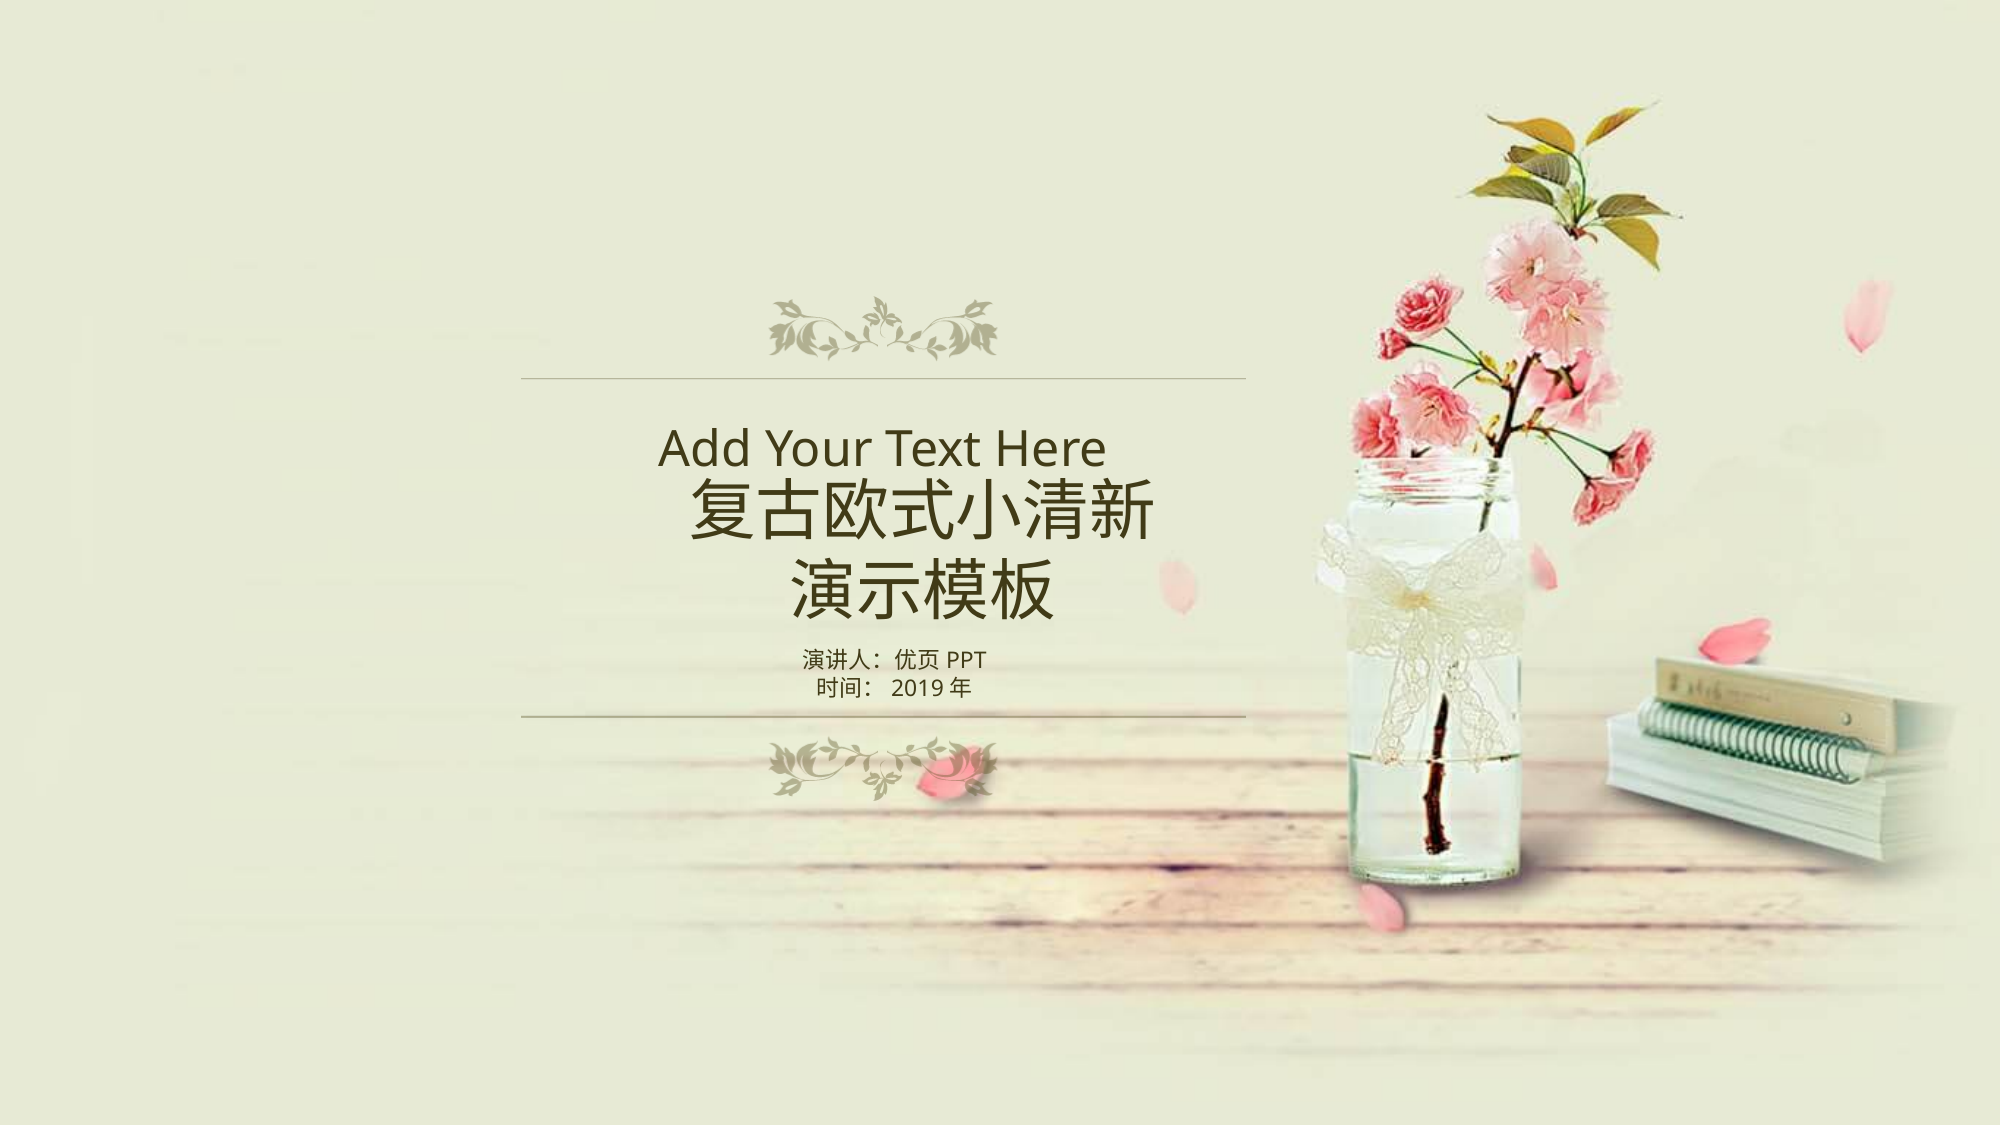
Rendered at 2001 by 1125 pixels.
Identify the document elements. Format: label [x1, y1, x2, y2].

picture [0, 0, 2000, 1125]
text_box [662, 409, 1182, 709]
